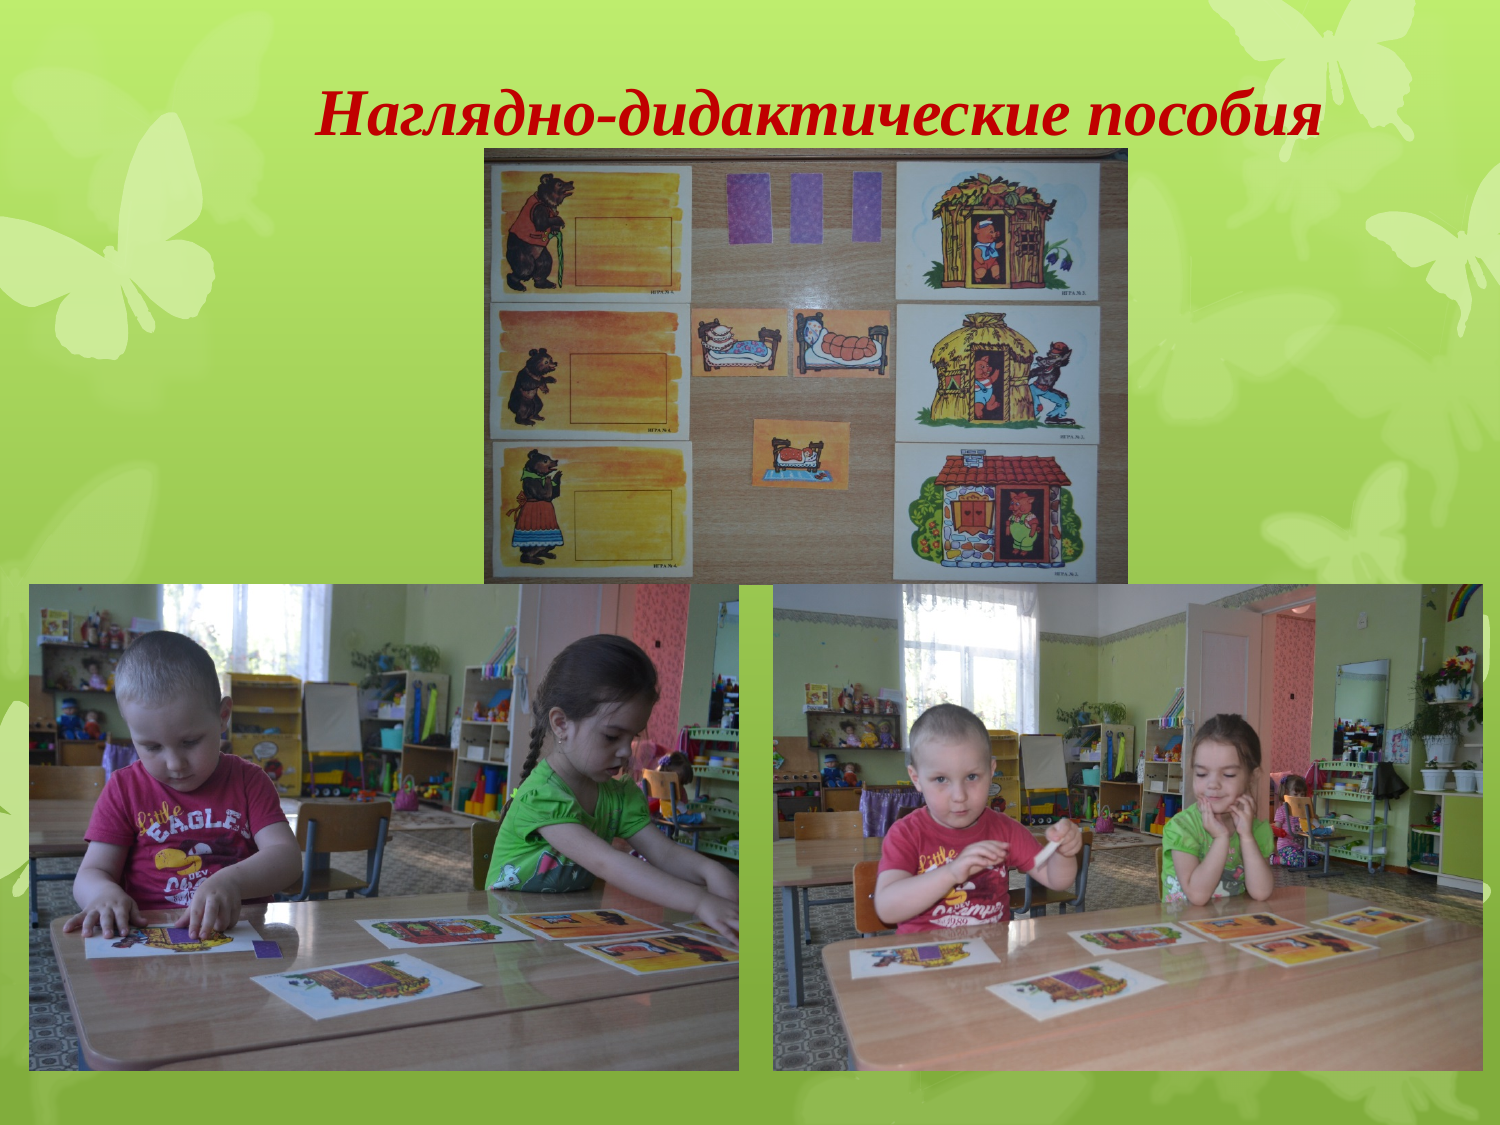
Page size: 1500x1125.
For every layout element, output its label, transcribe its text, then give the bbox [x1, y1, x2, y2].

title Наглядно-дидактические пособия [100, 19, 1400, 185]
picture [28, 583, 739, 1071]
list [483, 148, 1129, 585]
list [773, 583, 1483, 1071]
